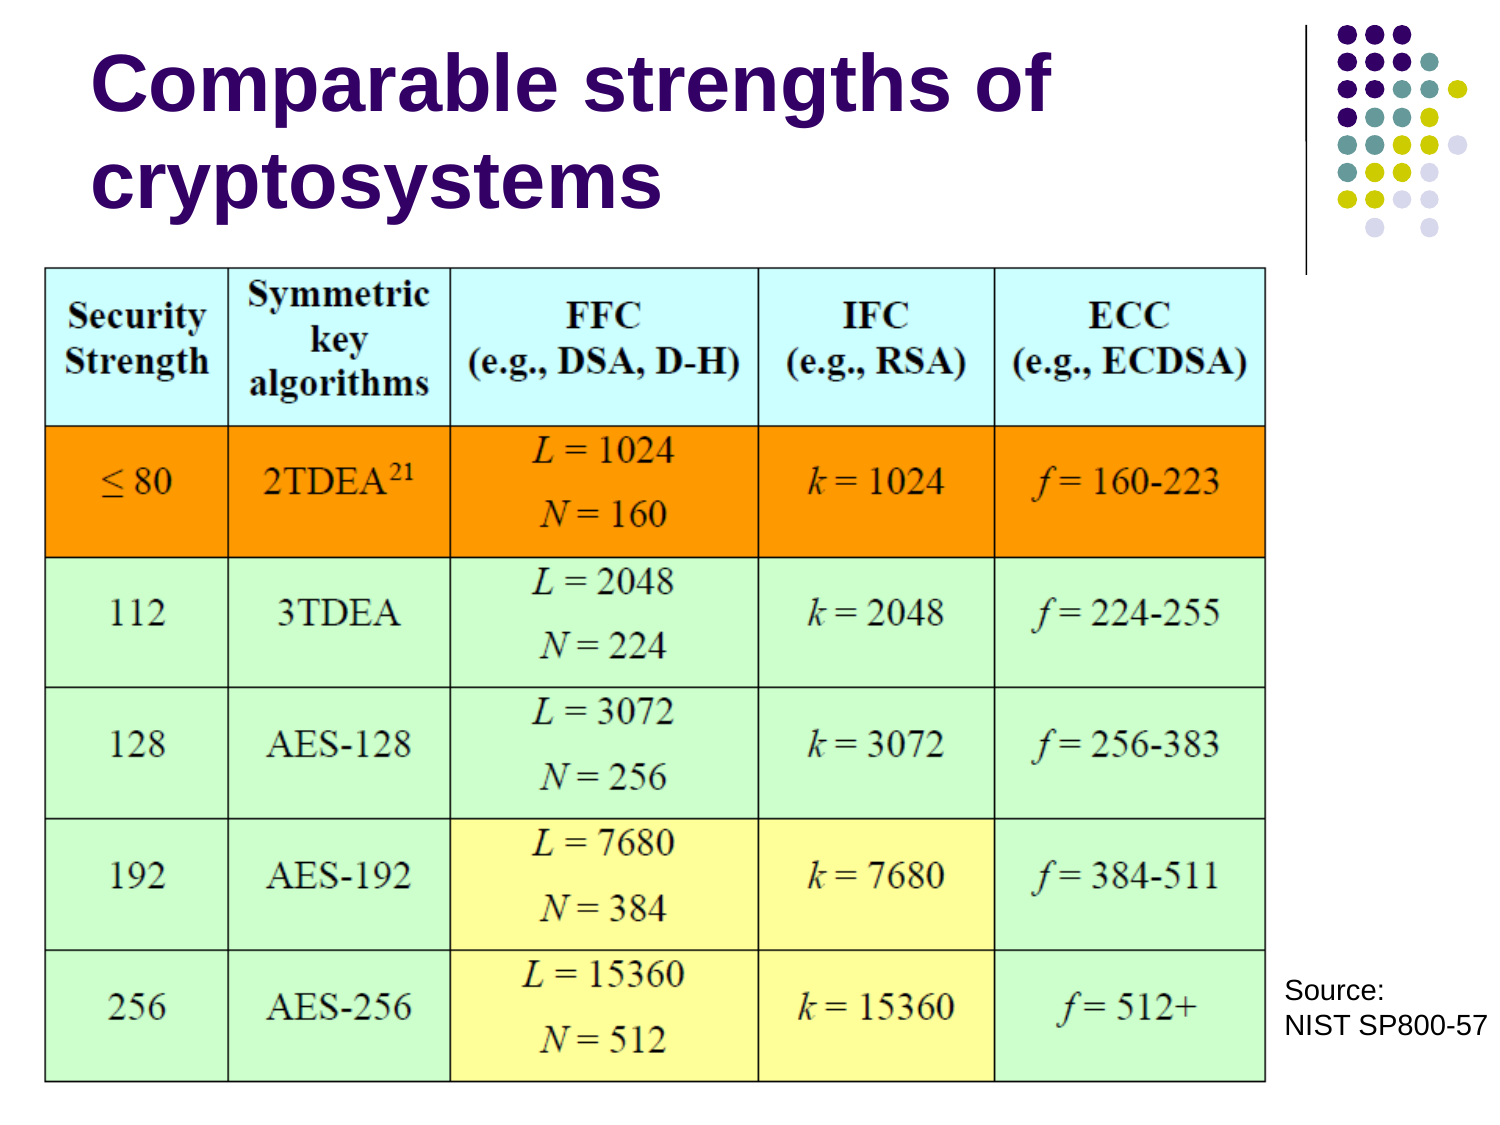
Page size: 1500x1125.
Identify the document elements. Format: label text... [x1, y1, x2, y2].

title Comparable strengths of cryptosystems [75, 20, 1313, 233]
text_box Source: NIST SP800-57 [1290, 964, 1500, 1049]
picture [29, 255, 1285, 1092]
